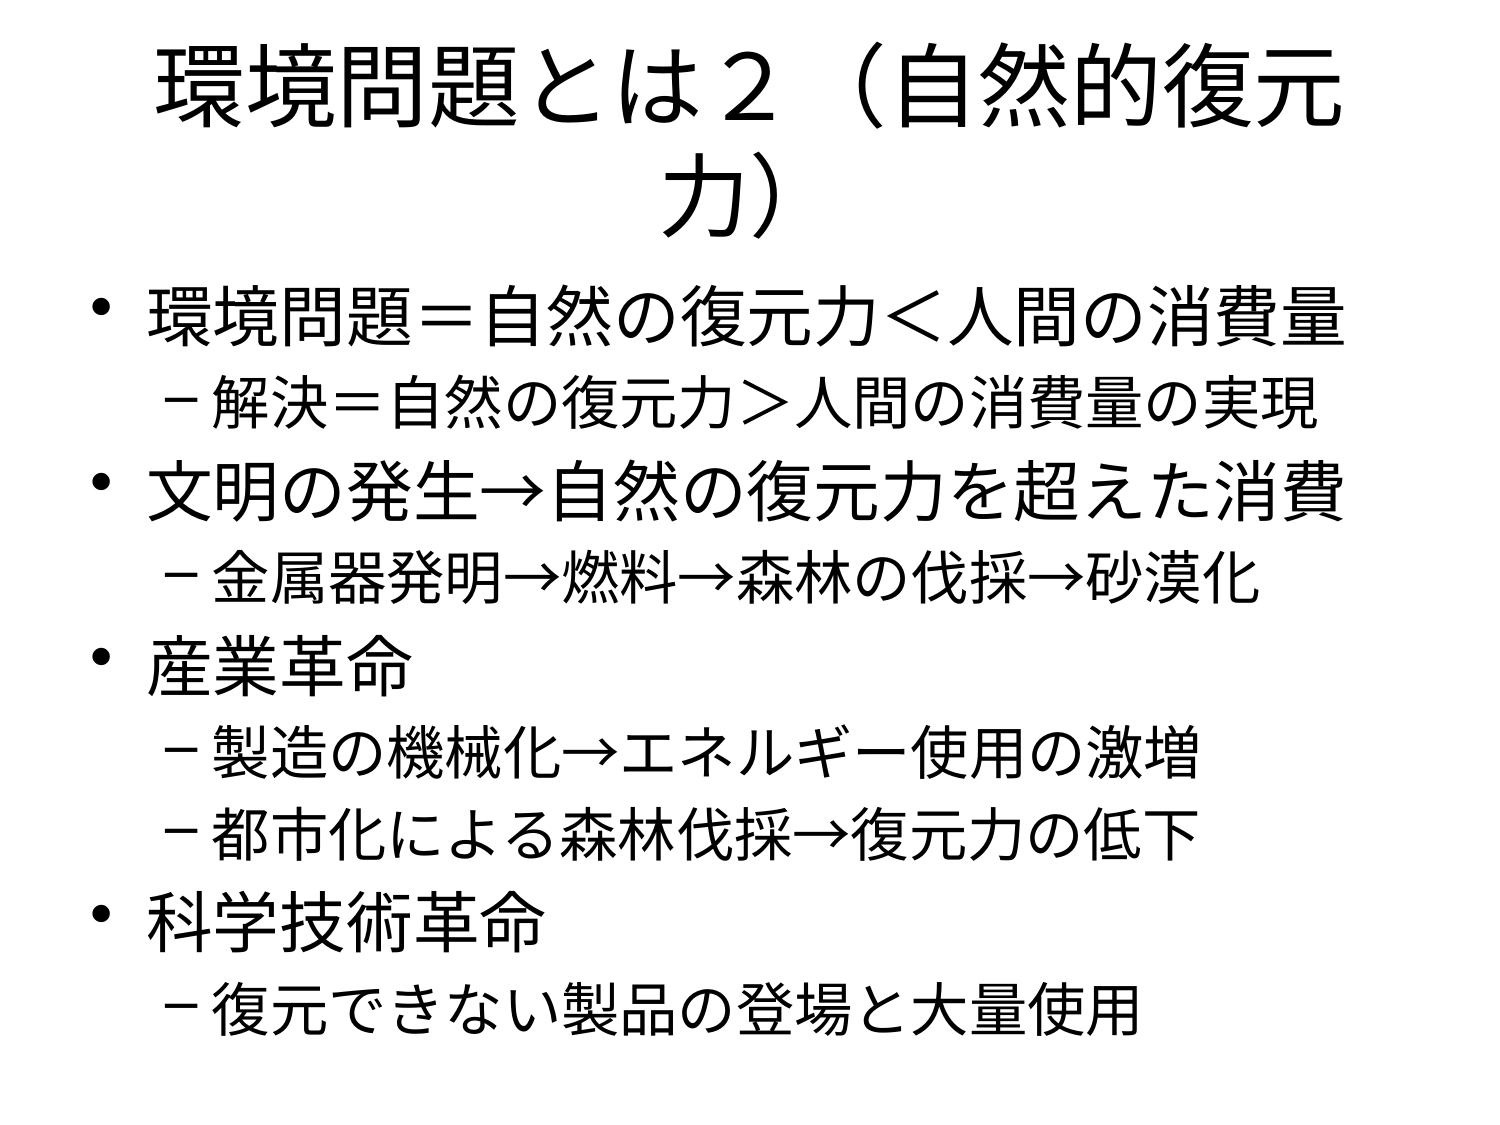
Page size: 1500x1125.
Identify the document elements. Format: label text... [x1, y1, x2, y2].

list 環境問題＝自然の復元力＜人間の消費量 解決＝自然の復元力＞人間の消費量の実現 文明の発生→自然の復元力を超えた消費 金属器発明→燃料→森林の伐採→砂漠化 産業革命 製造の機械化→エネルギー使用の激増 都市化による森林伐採→復元力の低下 科学技術革命 復元できない製品の登場と大量使用 [74, 266, 1426, 1010]
title 環境問題とは２（自然的復元力） [74, 44, 1426, 233]
